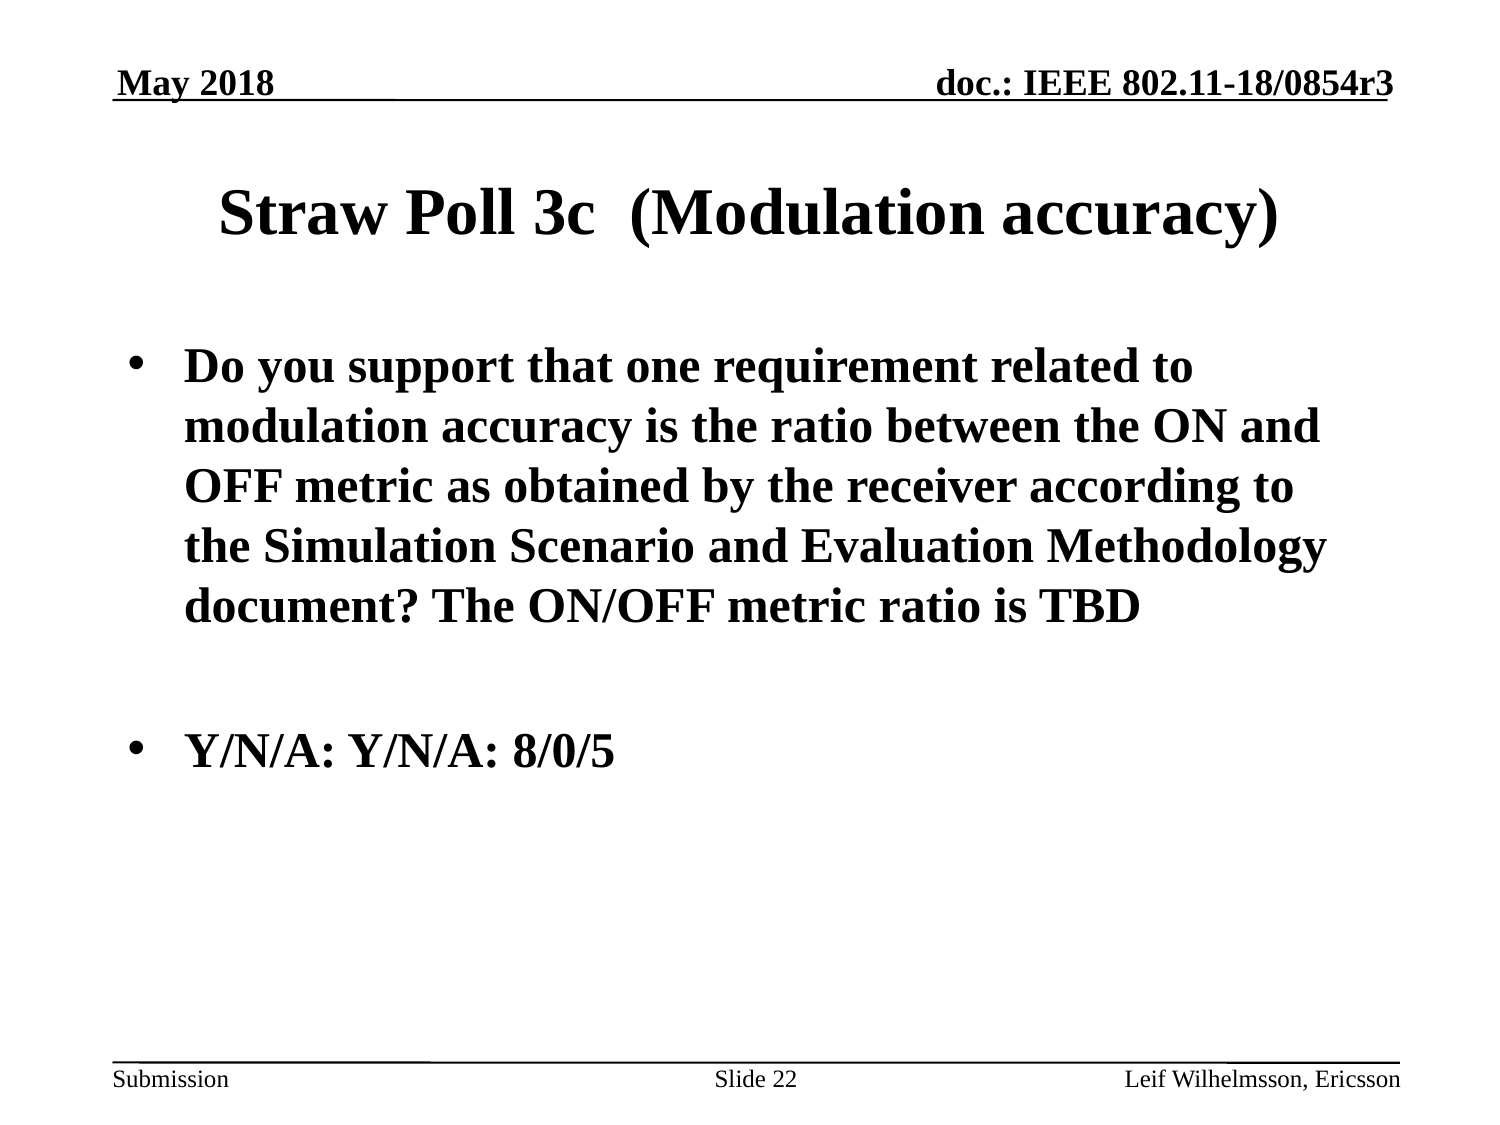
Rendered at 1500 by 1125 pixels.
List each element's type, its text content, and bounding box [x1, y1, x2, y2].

footer Leif Wilhelmsson, Ericsson [1007, 1061, 1402, 1093]
list Do you support that one requirement related to modulation accuracy is the ratio between the ON and OFF metric as obtained by the receiver according to the Simulation Scenario and Evaluation Methodology document? The ON/OFF metric ratio is TBD Y/N/A: Y/N/A: 8/0/5 [112, 324, 1388, 1016]
slide_number Slide 22 [712, 1061, 800, 1123]
title Straw Poll 3c (Modulation accuracy) [112, 111, 1388, 303]
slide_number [116, 58, 507, 104]
